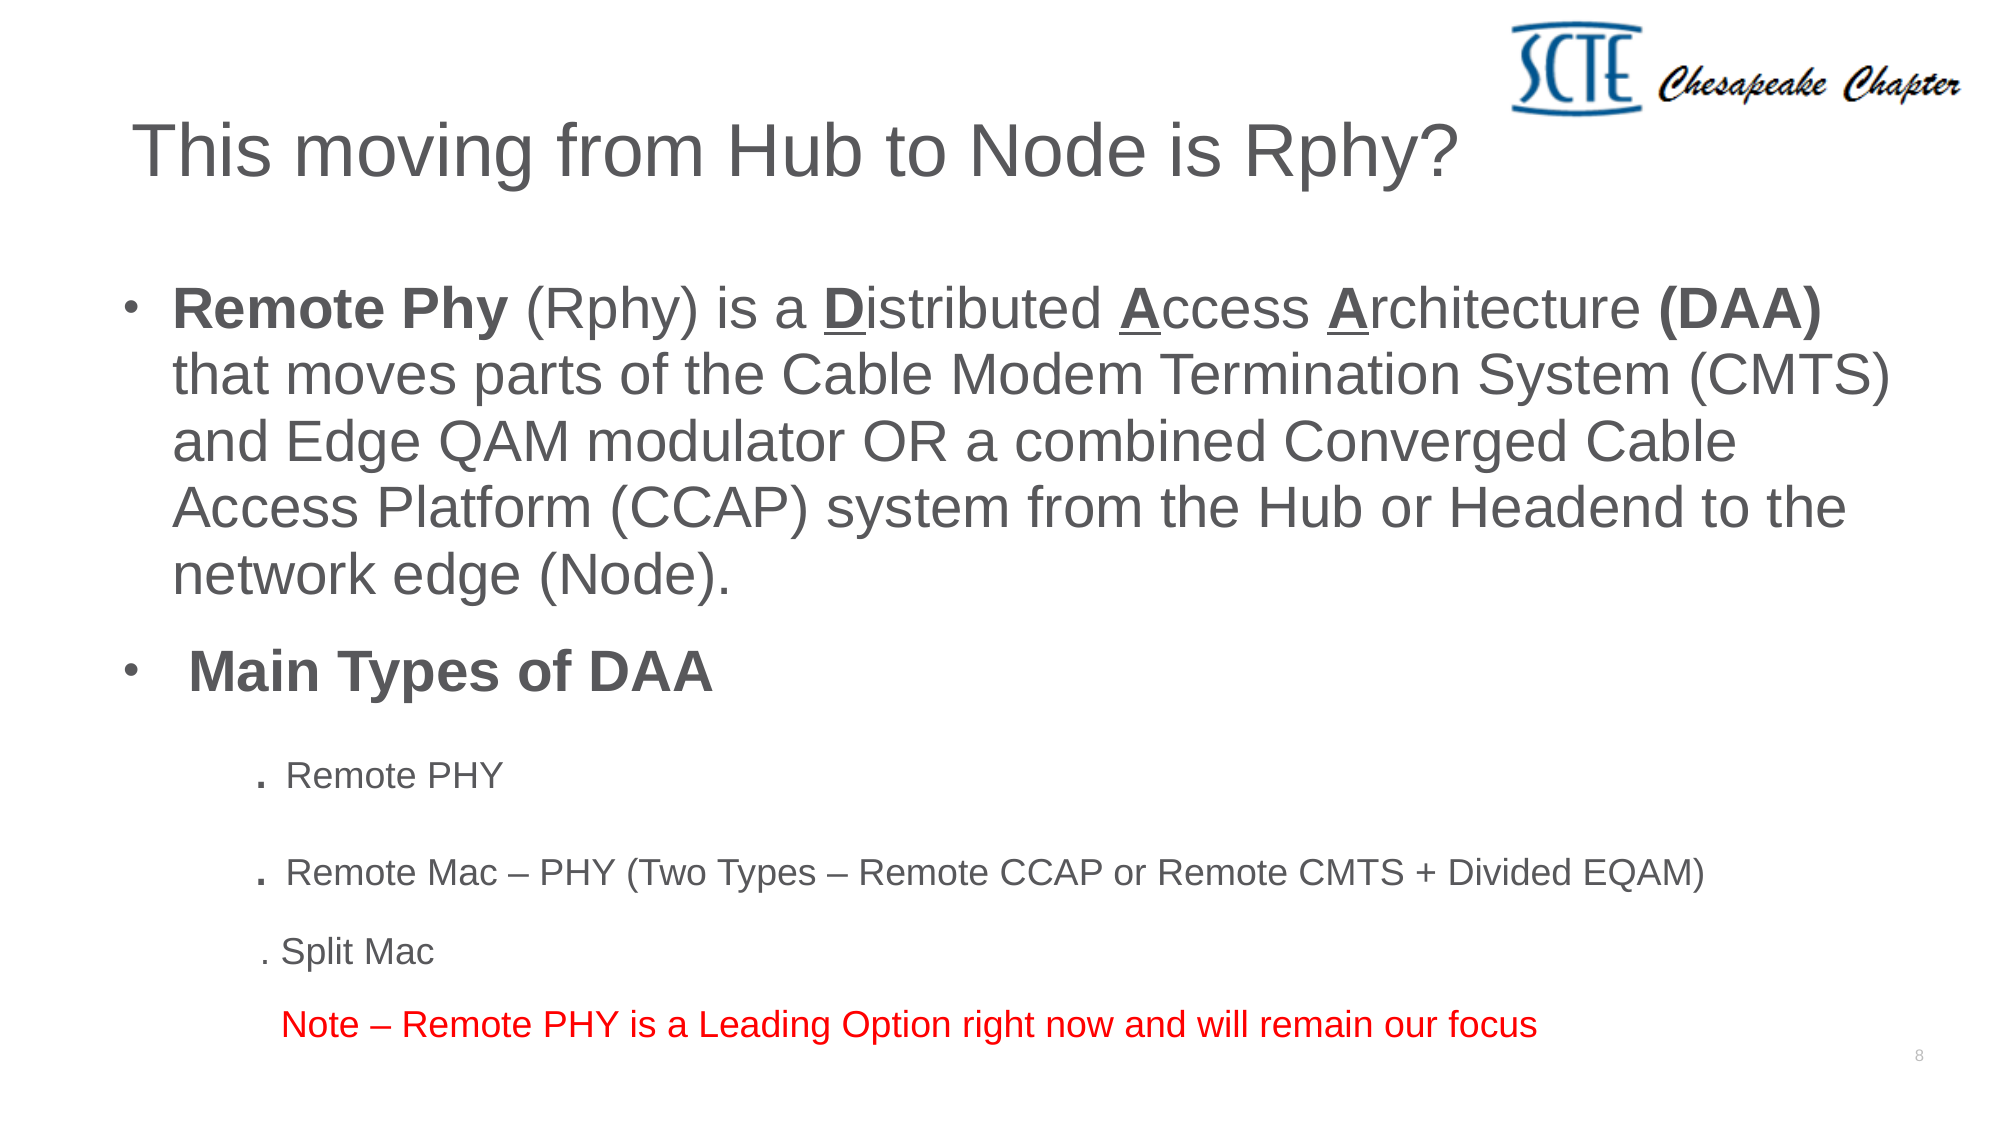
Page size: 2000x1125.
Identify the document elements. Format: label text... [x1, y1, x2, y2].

title This moving from Hub to Node is Rphy? [95, 74, 1921, 235]
list Remote Phy (Rphy) is a Distributed Access Architecture (DAA) that moves parts of the Cable Modem Termination System (CMTS) and Edge QAM modulator OR a combined Converged Cable Access Platform (CCAP) system from the Hub or Headend to the network edge (Node). Main Types of DAA . Remote PHY . Remote Mac – PHY (Two Types – Remote CCAP or Remote CMTS + Divided EQAM) . Split Mac Note – Remote PHY is a Leading Option right now and will remain our focus [95, 267, 1921, 961]
picture [1477, 0, 2000, 140]
